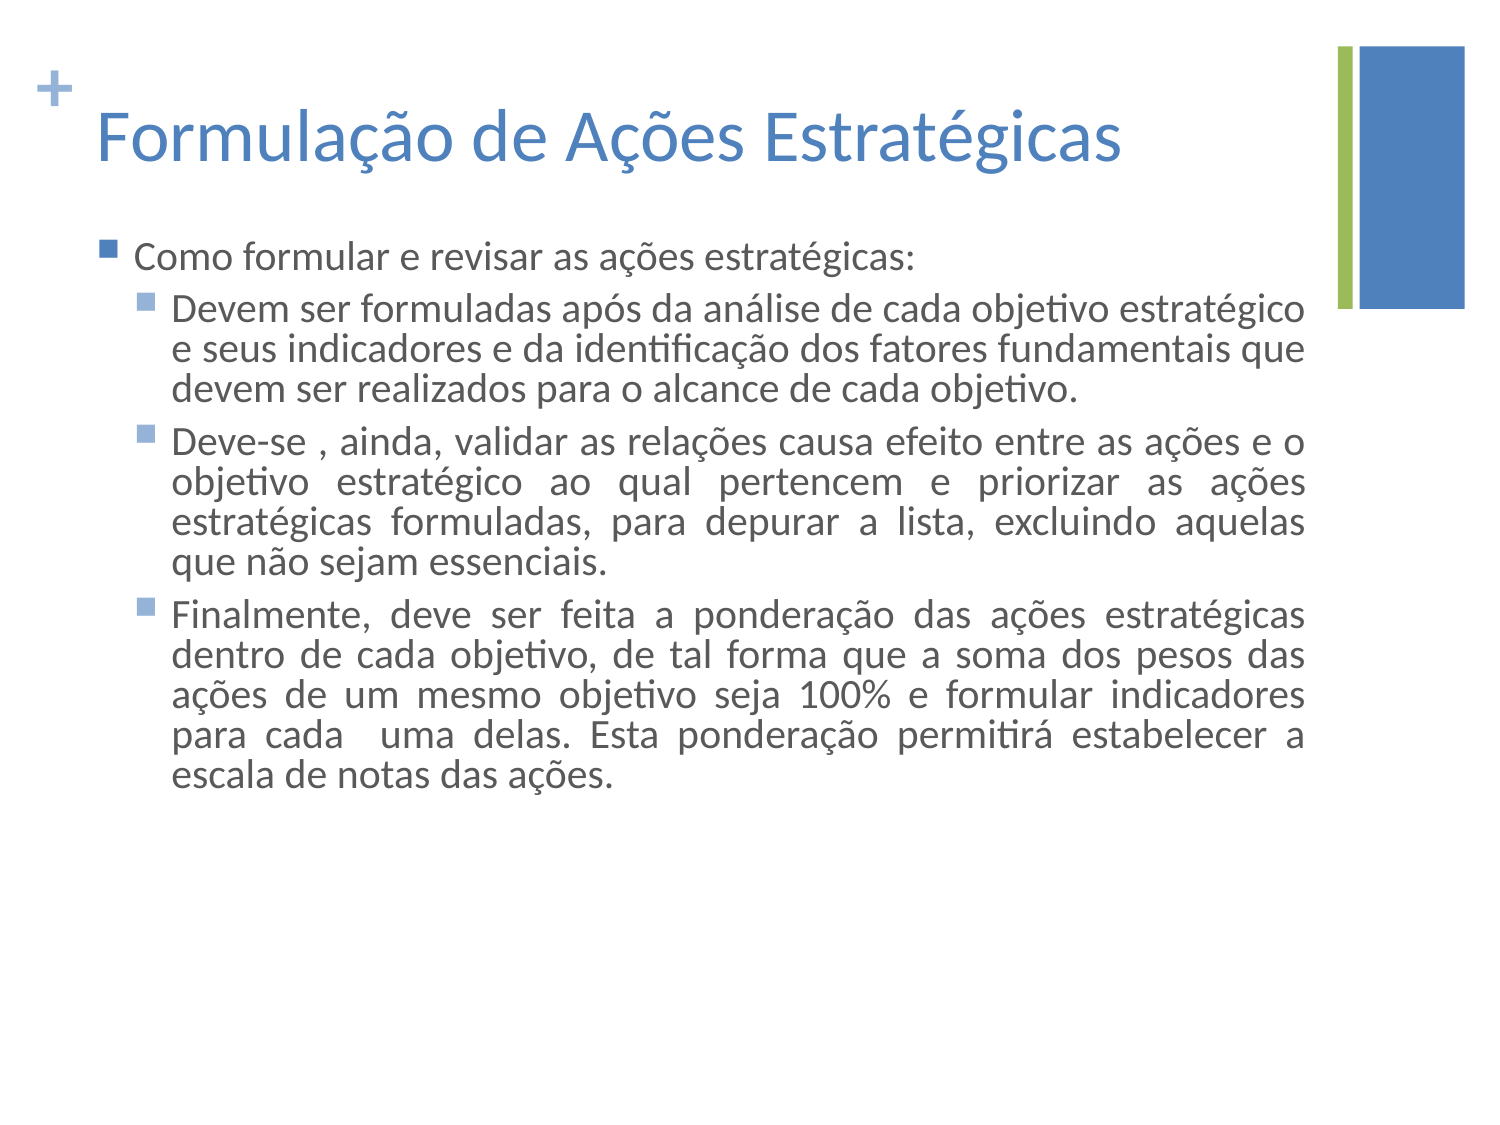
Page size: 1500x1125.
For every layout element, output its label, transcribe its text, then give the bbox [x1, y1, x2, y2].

list Como formular e revisar as ações estratégicas: Devem ser formuladas após da análise de cada objetivo estratégico e seus indicadores e da identificação dos fatores fundamentais que devem ser realizados para o alcance de cada objetivo. Deve-se , ainda, validar as relações causa efeito entre as ações e o objetivo estratégico ao qual pertencem e priorizar as ações estratégicas formuladas, para depurar a lista, excluindo aquelas que não sejam essenciais. Finalmente, deve ser feita a ponderação das ações estratégicas dentro de cada objetivo, de tal forma que a soma dos pesos das ações de um mesmo objetivo seja 100% e formular indicadores para cada uma delas. Esta ponderação permitirá estabelecer a escala de notas das ações. [81, 230, 1322, 1005]
title Formulação de Ações Estratégicas [81, 79, 1322, 230]
